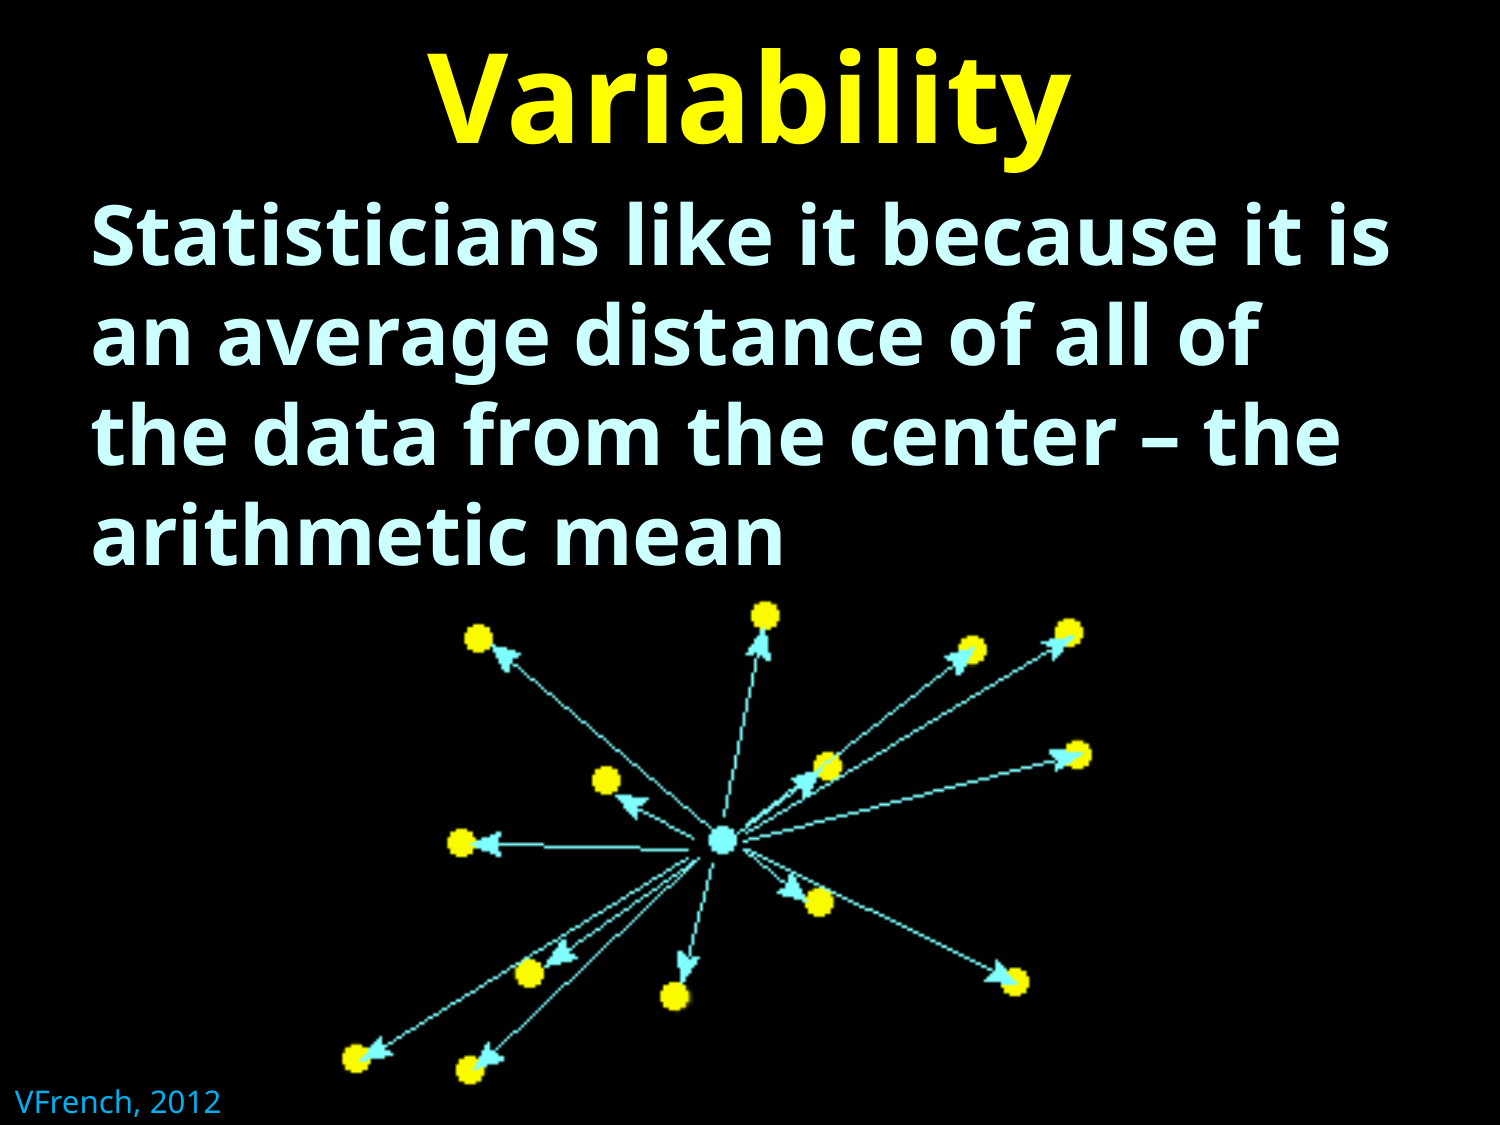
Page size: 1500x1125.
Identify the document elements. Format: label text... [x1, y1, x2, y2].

title Variability [0, 0, 1500, 188]
text_box VFrench, 2012 [0, 1074, 275, 1125]
picture [295, 574, 1158, 1125]
list Statisticians like it because it is an average distance of all of the data from the center – the arithmetic mean [75, 174, 1425, 1100]
